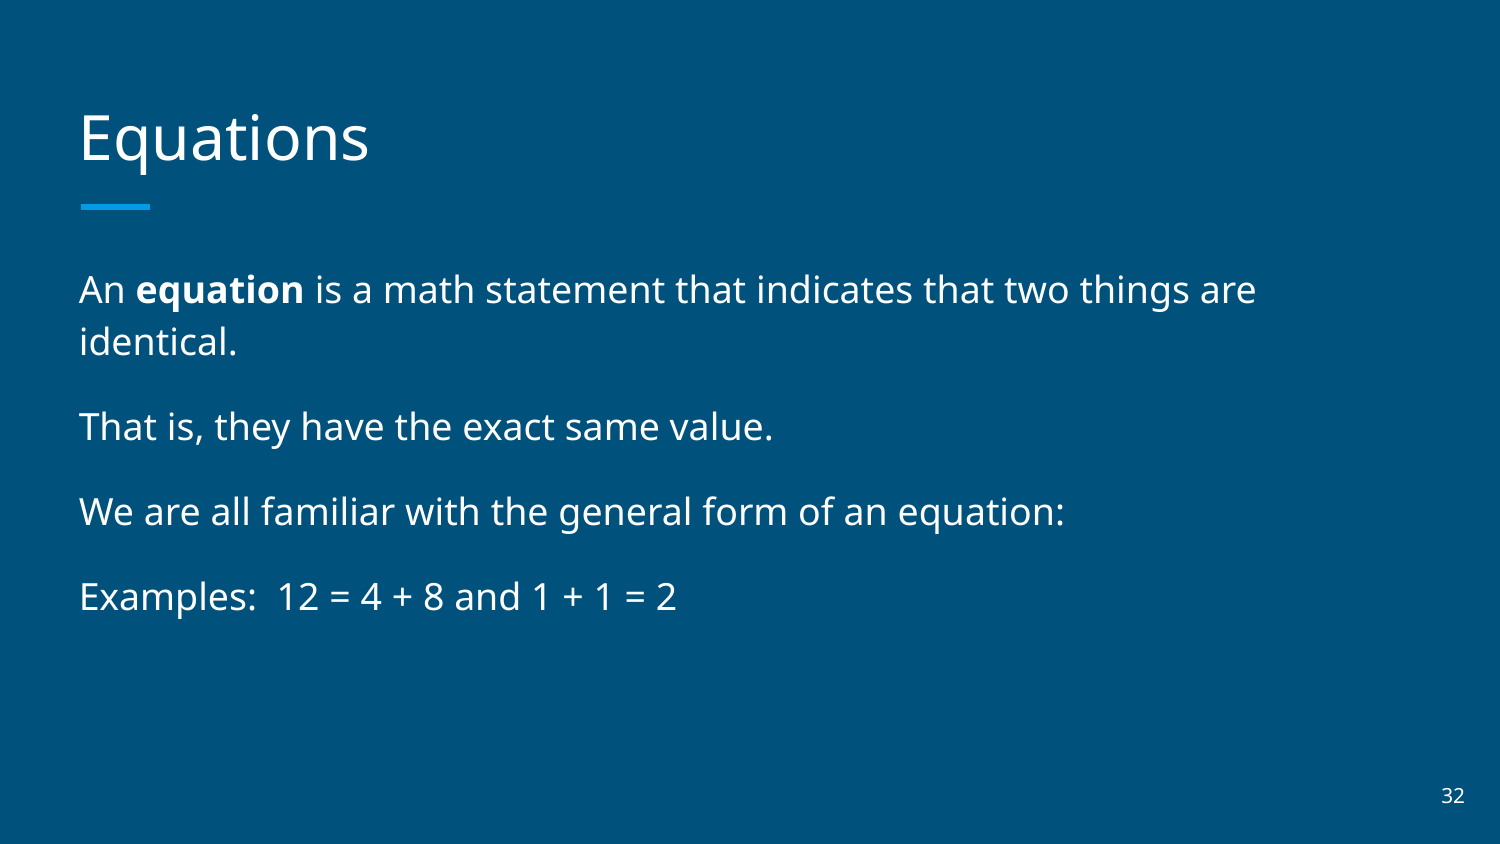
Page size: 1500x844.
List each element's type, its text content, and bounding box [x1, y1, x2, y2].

list An equation is a math statement that indicates that two things are identical. That is, they have the exact same value. We are all familiar with the general form of an equation: Examples: 12 = 4 + 8 and 1 + 1 = 2 [63, 244, 1437, 750]
title Equations [63, 75, 1437, 188]
slide_number ‹#› [1389, 764, 1480, 830]
